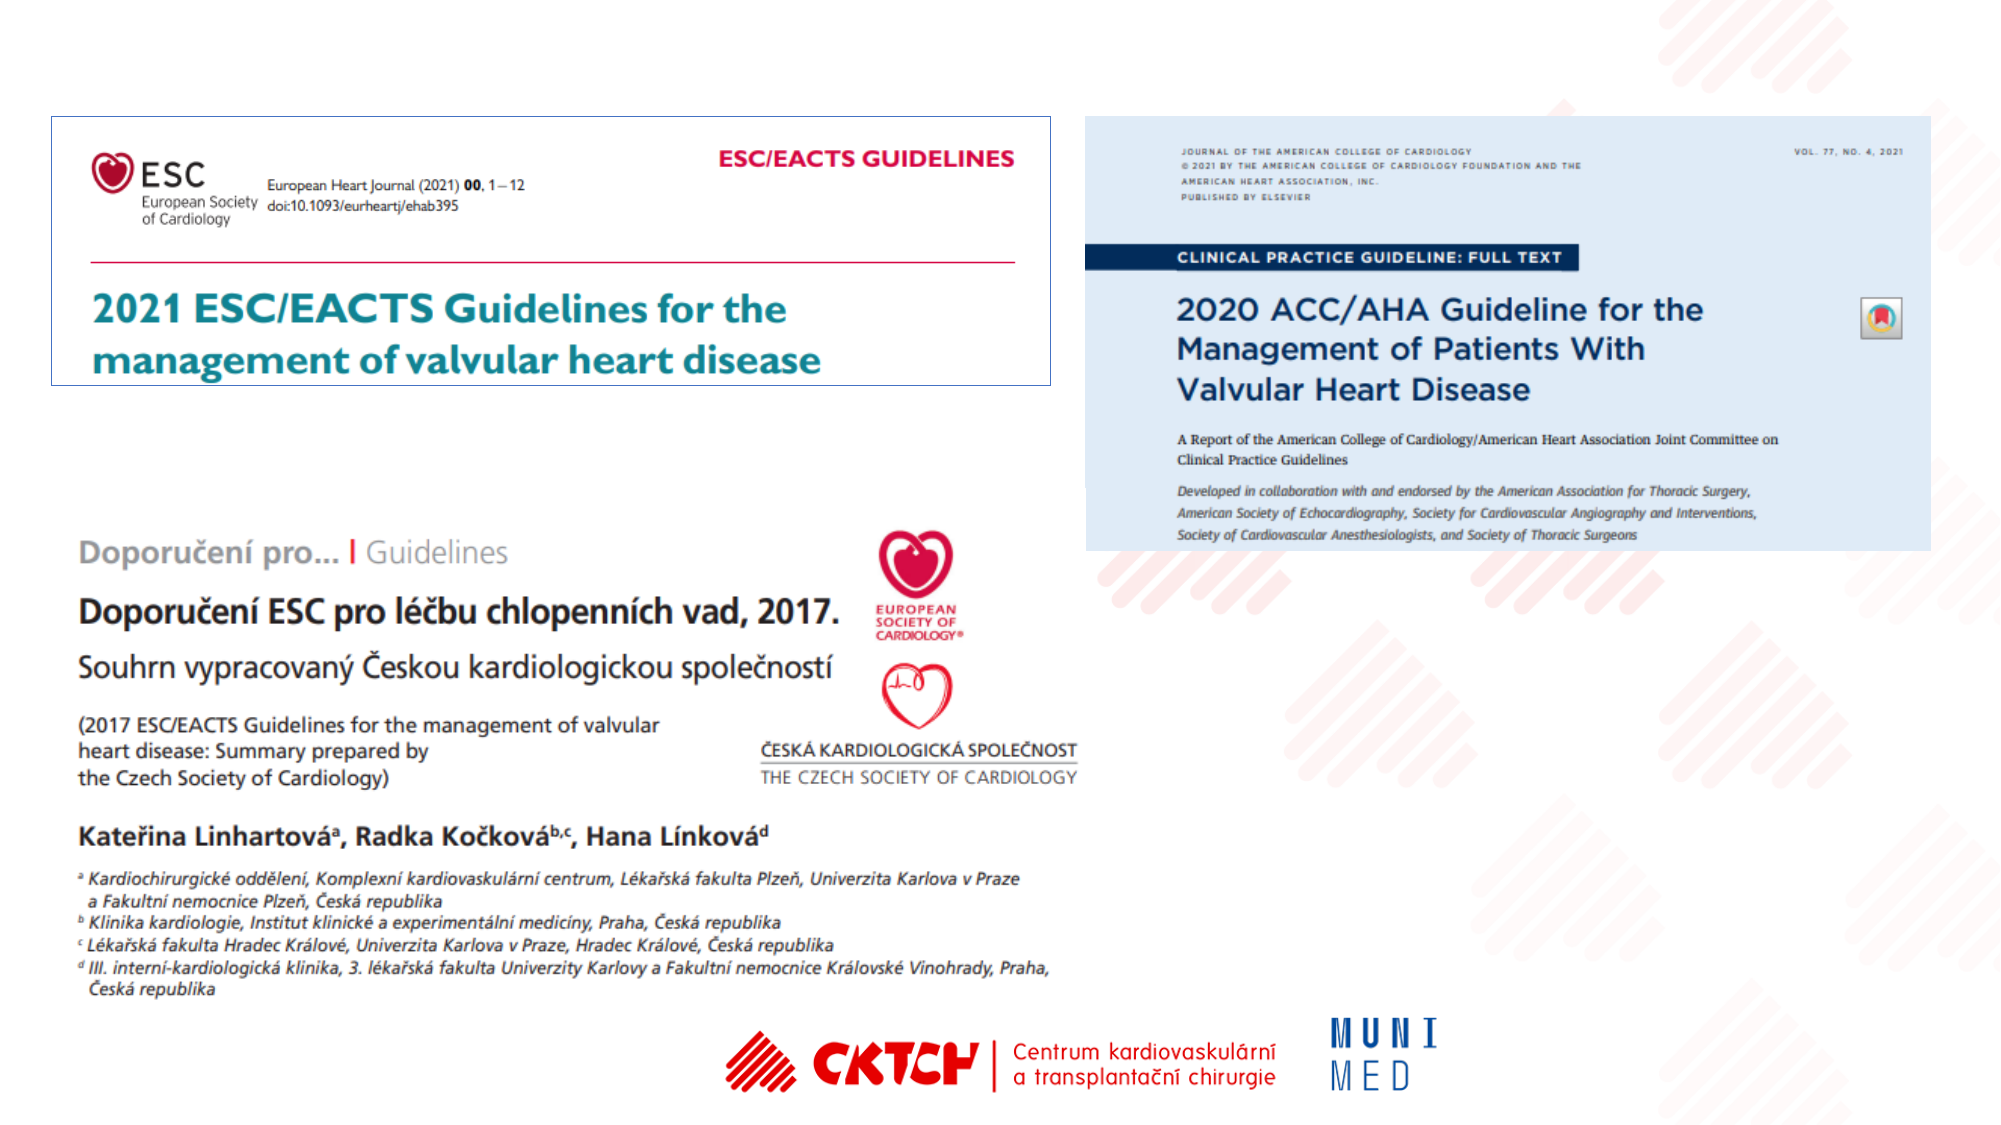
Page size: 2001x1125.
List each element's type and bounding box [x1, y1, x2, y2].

picture [0, 0, 2001, 1125]
list [51, 116, 1051, 386]
